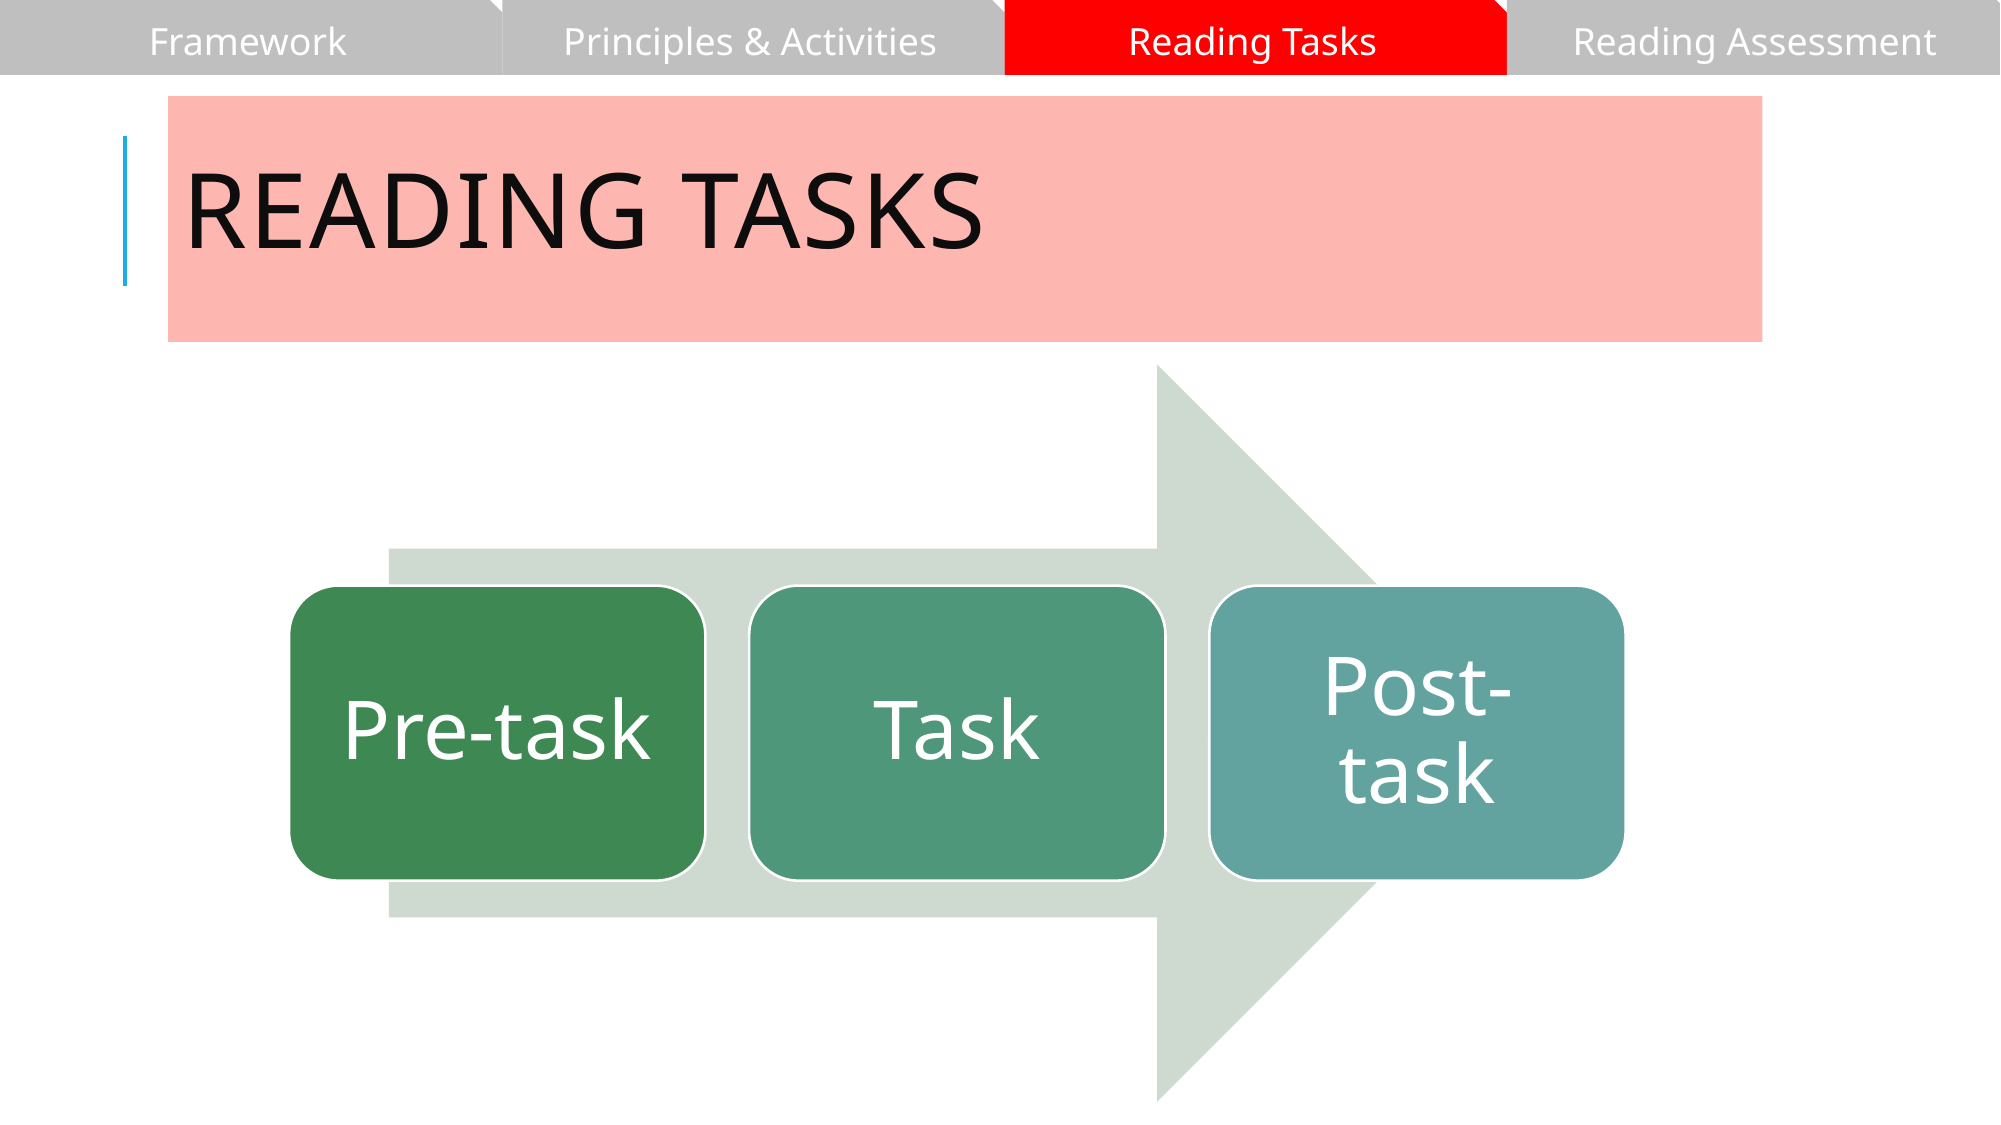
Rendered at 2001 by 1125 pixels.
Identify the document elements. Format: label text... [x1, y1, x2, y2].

text_box Framework [0, 0, 502, 77]
title Reading Tasks [168, 96, 1763, 342]
text_box Reading Tasks [1003, 0, 1506, 77]
text_box Principles & Activities [500, 0, 1004, 77]
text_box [288, 364, 1627, 1102]
text_box Reading Assessment [1505, 0, 2000, 77]
